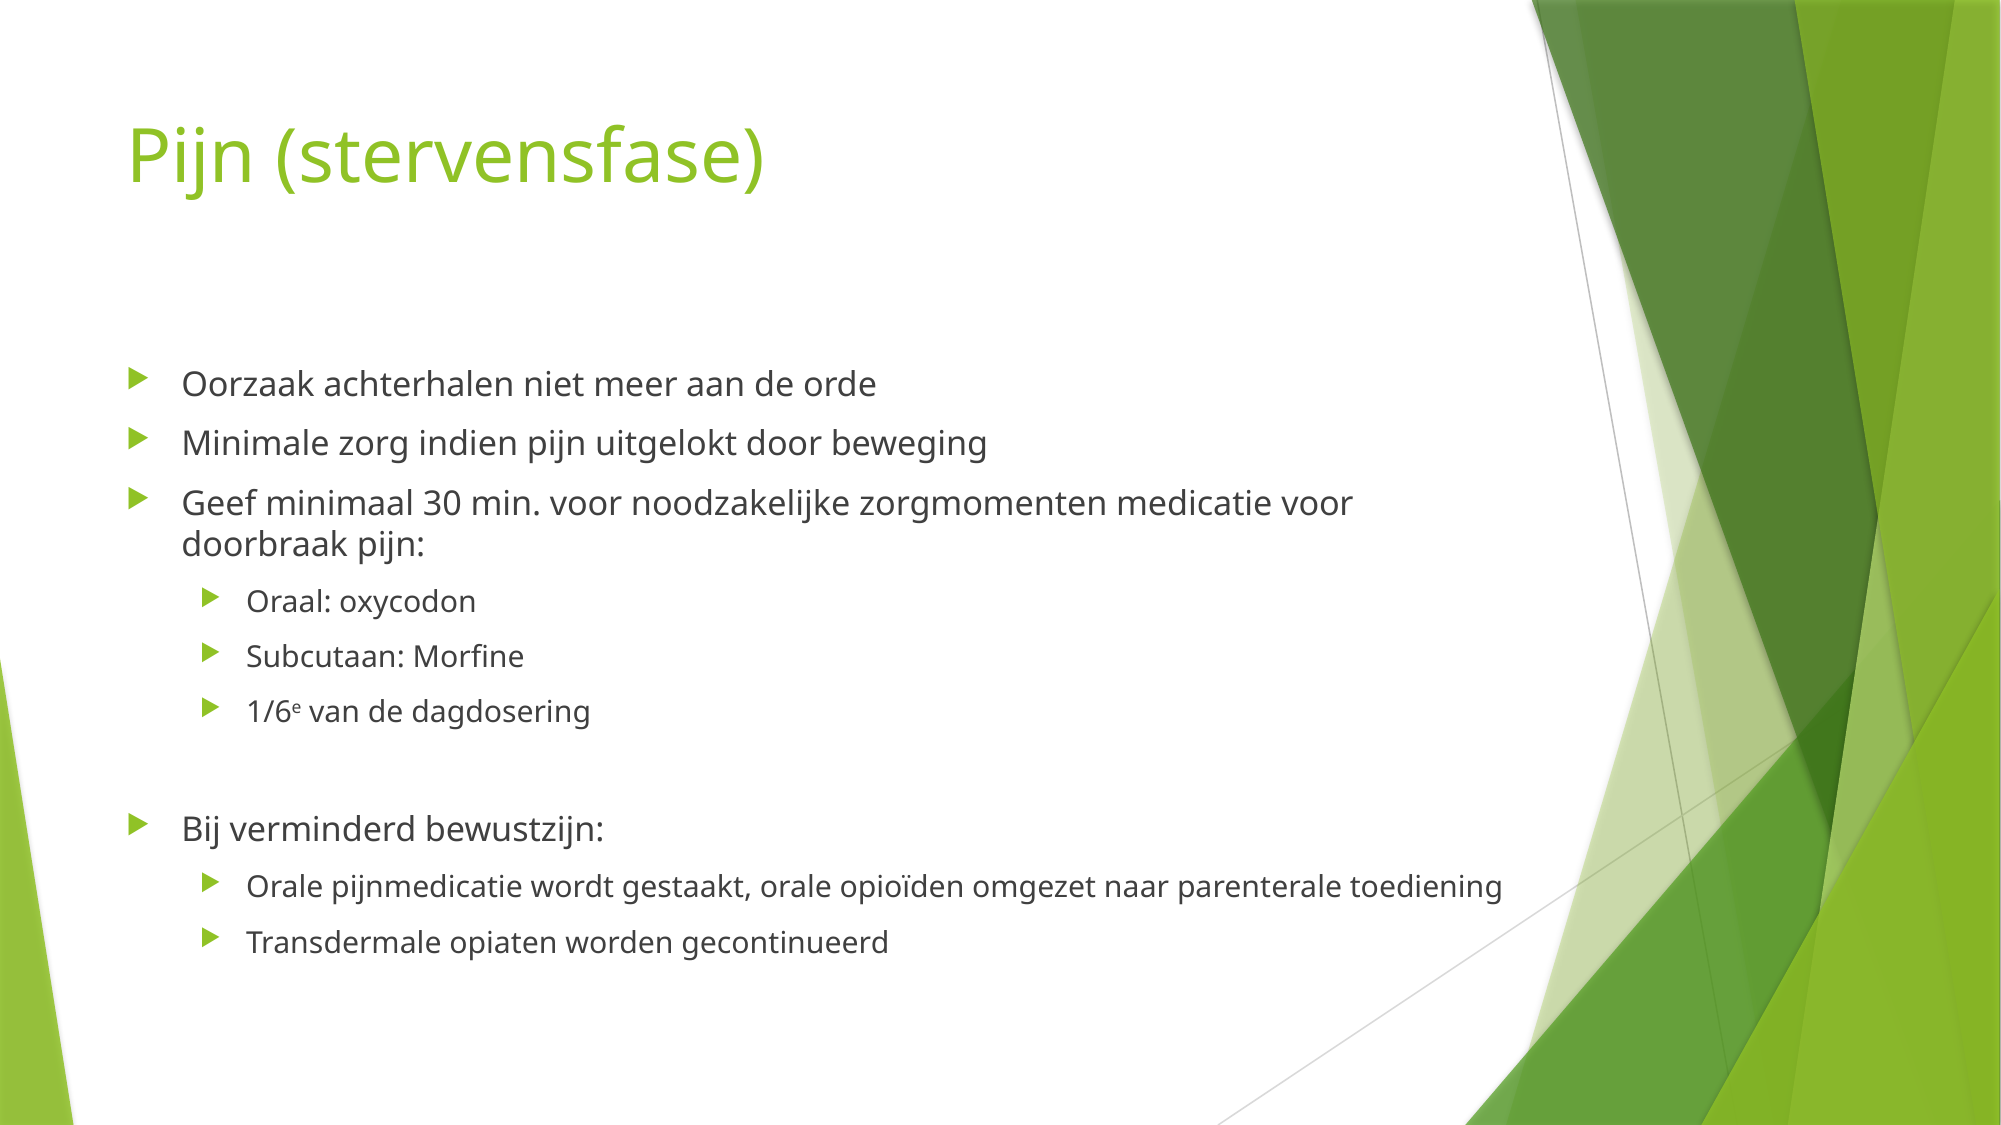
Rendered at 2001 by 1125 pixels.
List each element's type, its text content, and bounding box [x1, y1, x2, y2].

list Oorzaak achterhalen niet meer aan de orde Minimale zorg indien pijn uitgelokt door beweging Geef minimaal 30 min. voor noodzakelijke zorgmomenten medicatie voor doorbraak pijn: Oraal: oxycodon Subcutaan: Morfine 1/6e van de dagdosering Bij verminderd bewustzijn: Orale pijnmedicatie wordt gestaakt, orale opioïden omgezet naar parenterale toediening Transdermale opiaten worden gecontinueerd [111, 354, 1522, 992]
title Pijn (stervensfase) [111, 99, 1522, 317]
